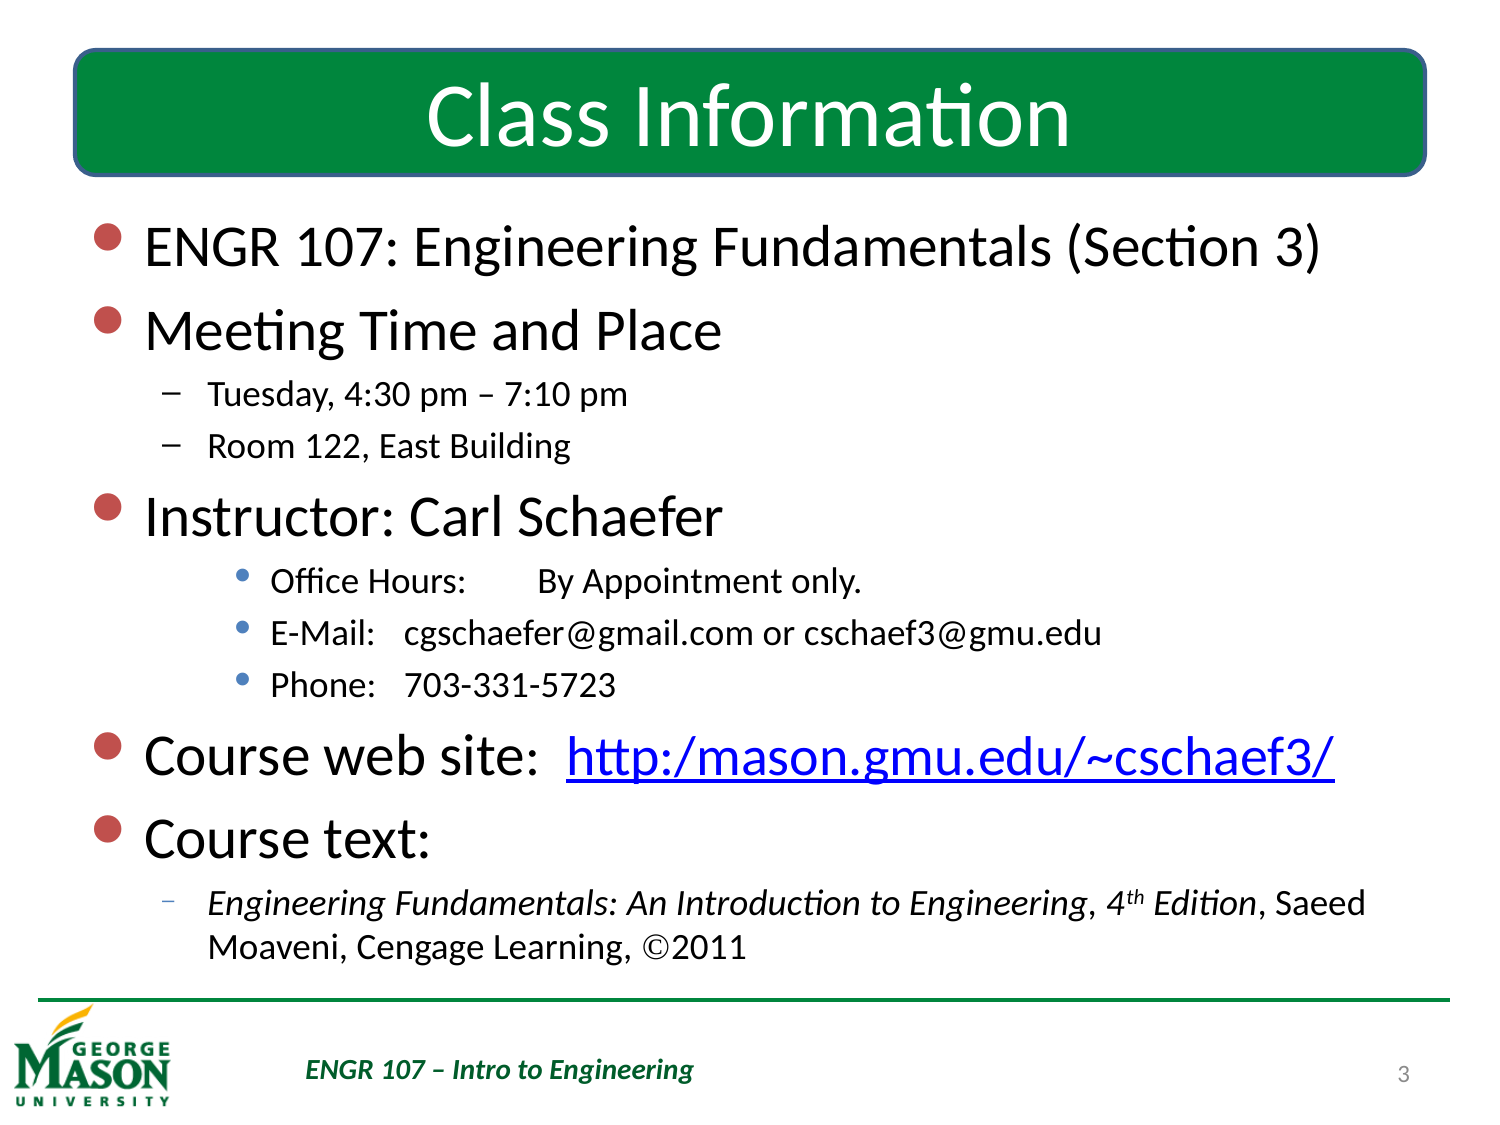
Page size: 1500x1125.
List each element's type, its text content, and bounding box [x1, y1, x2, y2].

slide_number 3 [1350, 1042, 1425, 1103]
footer ENGR 107 – Intro to Engineering [237, 1037, 763, 1098]
picture [0, 999, 185, 1125]
title Class Information [75, 45, 1425, 175]
list ENGR 107: Engineering Fundamentals (Section 3) Meeting Time and Place Tuesday, 4:30 pm – 7:10 pm Room 122, East Building Instructor: Carl Schaefer Office Hours: By Appointment only. E-Mail: cgschaefer@gmail.com or cschaef3@gmu.edu Phone: 703-331-5723 Course web site: http:/mason.gmu.edu/~cschaef3/ Course text: Engineering Fundamentals: An Introduction to Engineering, 4th Edition, Saeed Moaveni, Cengage Learning, 2011 [75, 200, 1425, 988]
